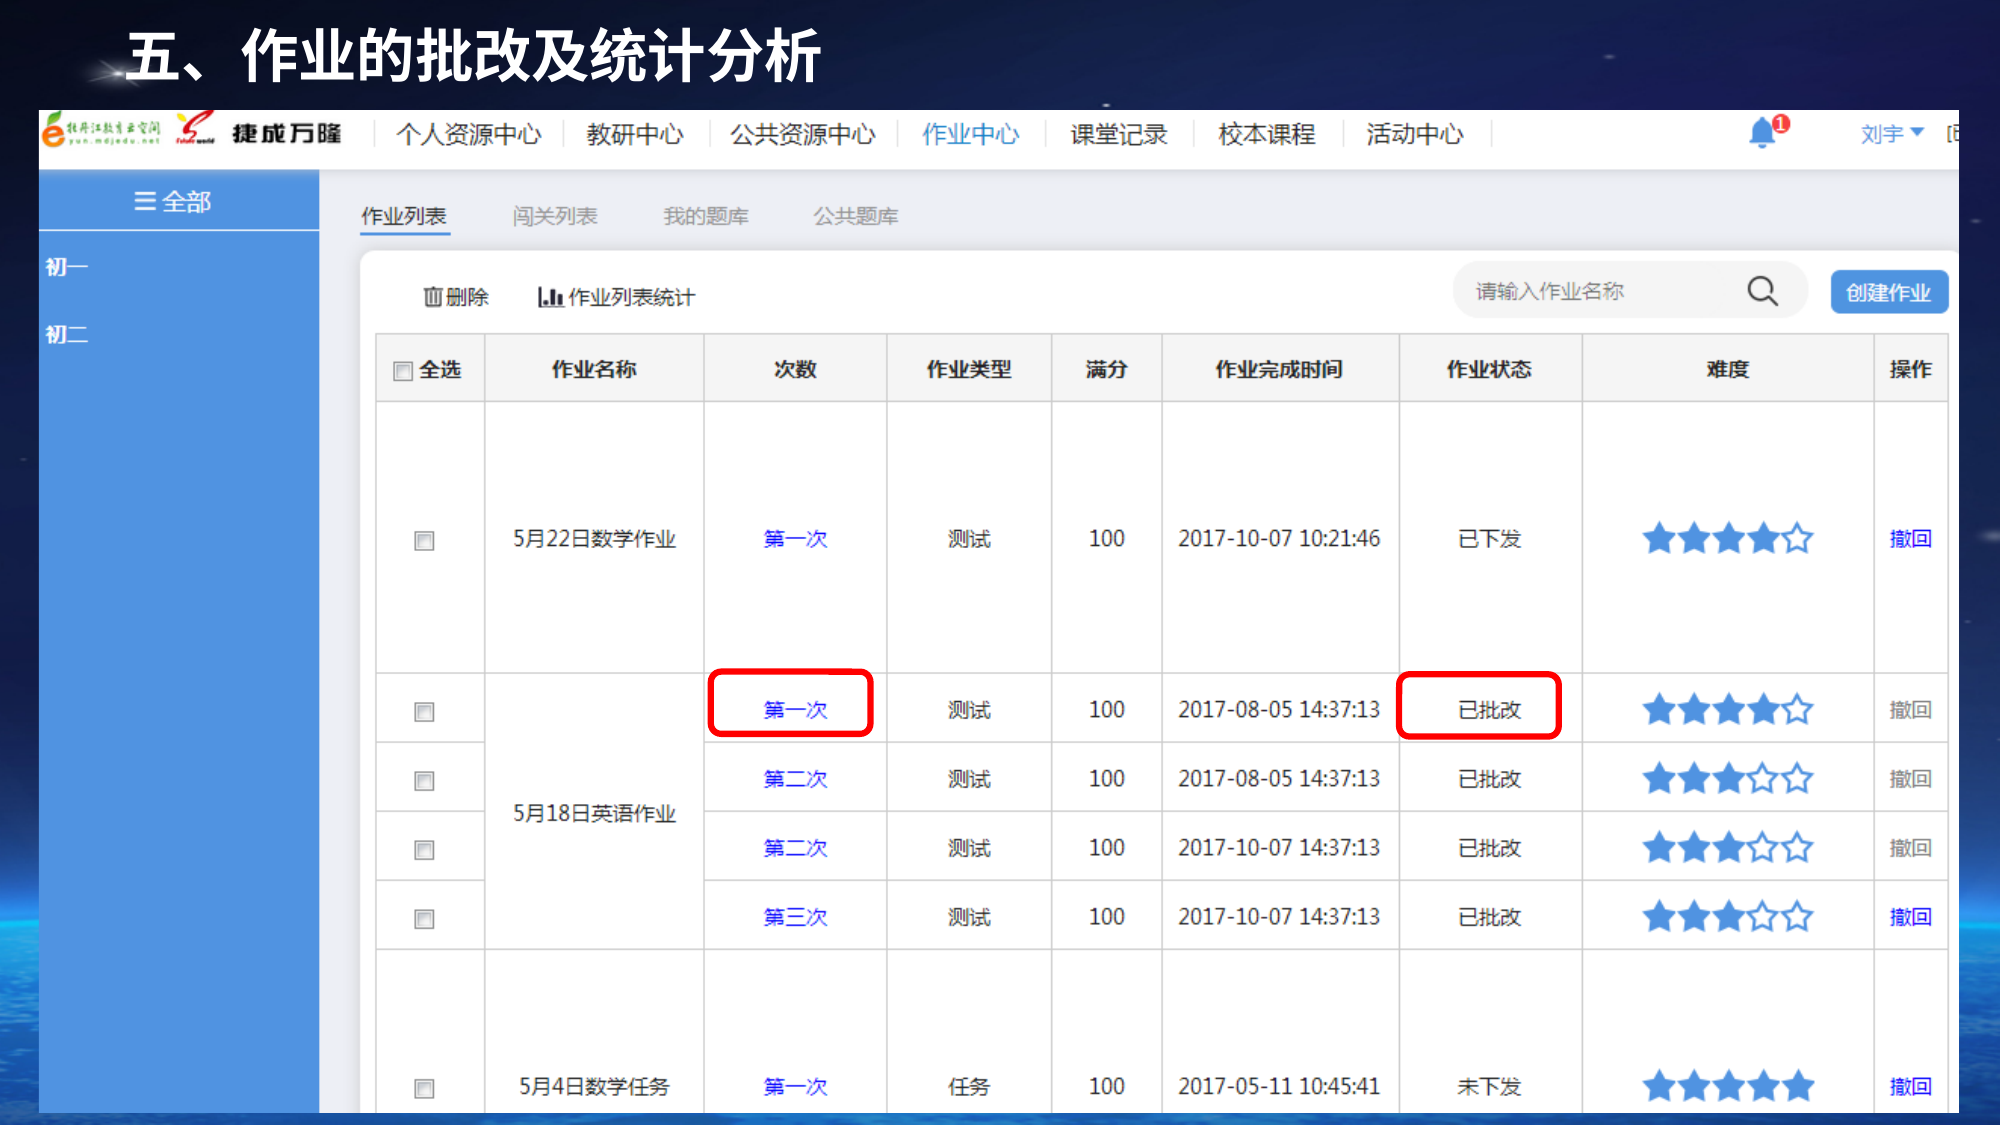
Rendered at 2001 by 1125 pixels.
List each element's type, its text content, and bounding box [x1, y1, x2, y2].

text_box 五、作业的批改及统计分析 [109, 11, 1389, 97]
picture [0, 0, 2000, 1125]
